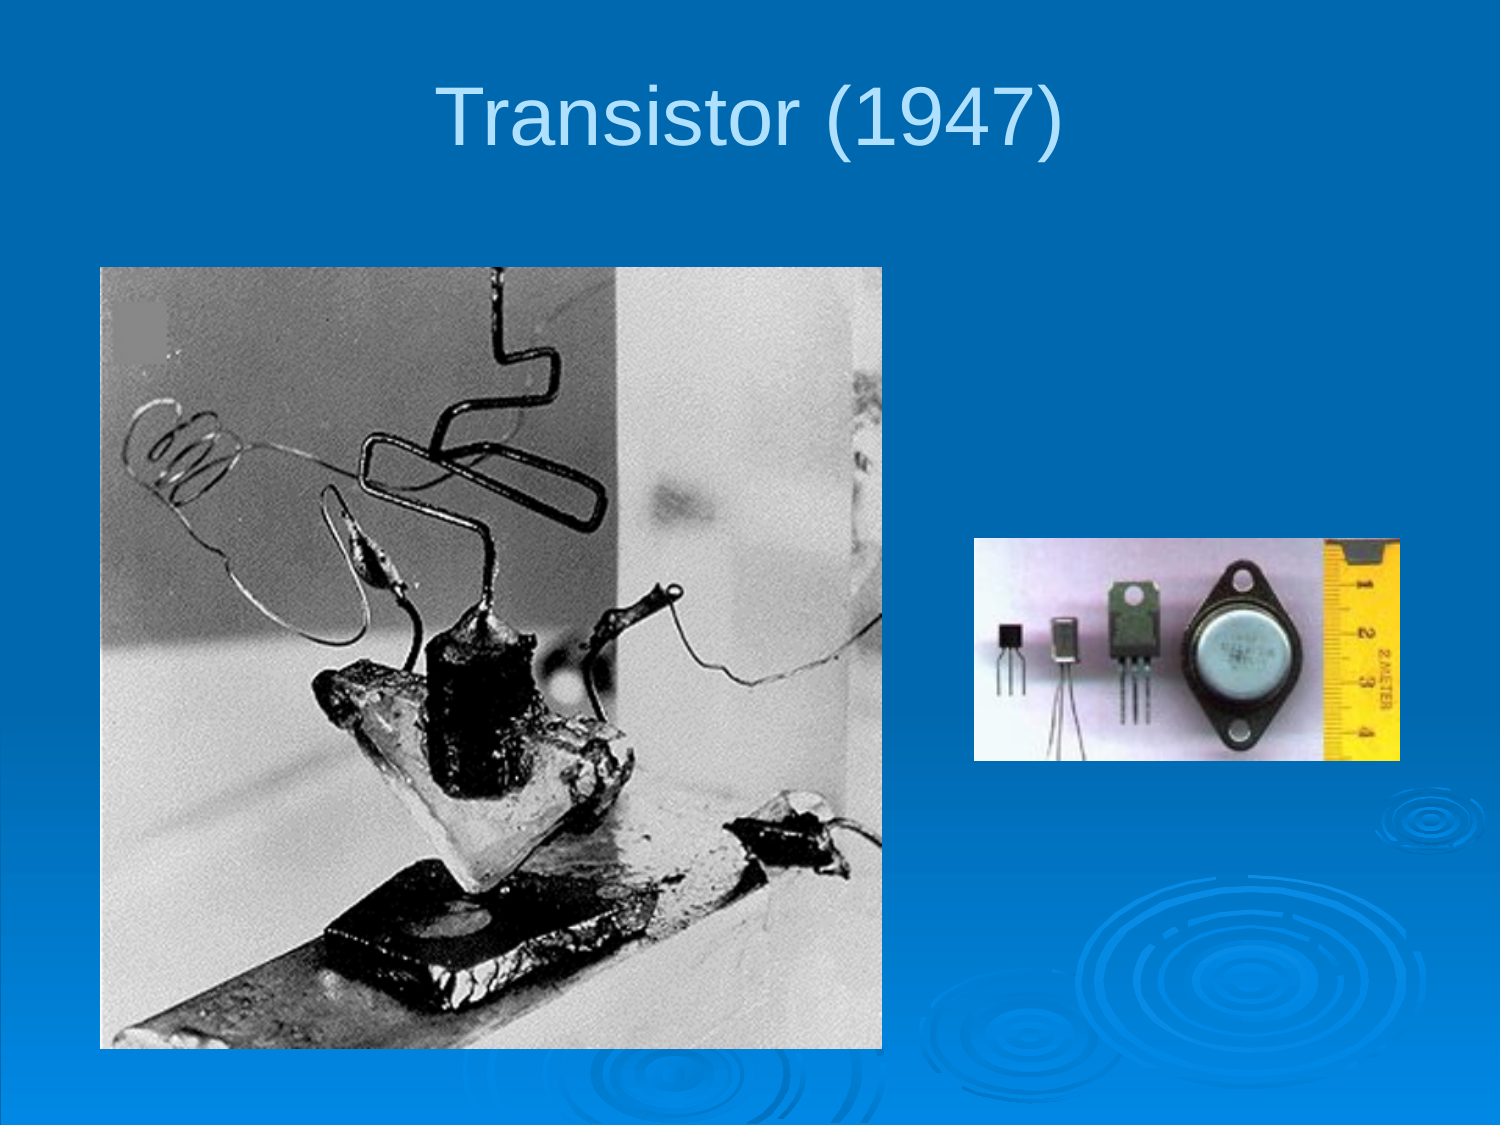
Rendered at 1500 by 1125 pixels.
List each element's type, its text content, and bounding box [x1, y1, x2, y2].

picture [100, 266, 882, 1049]
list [974, 538, 1400, 762]
title Transistor (1947) [29, 18, 1471, 207]
